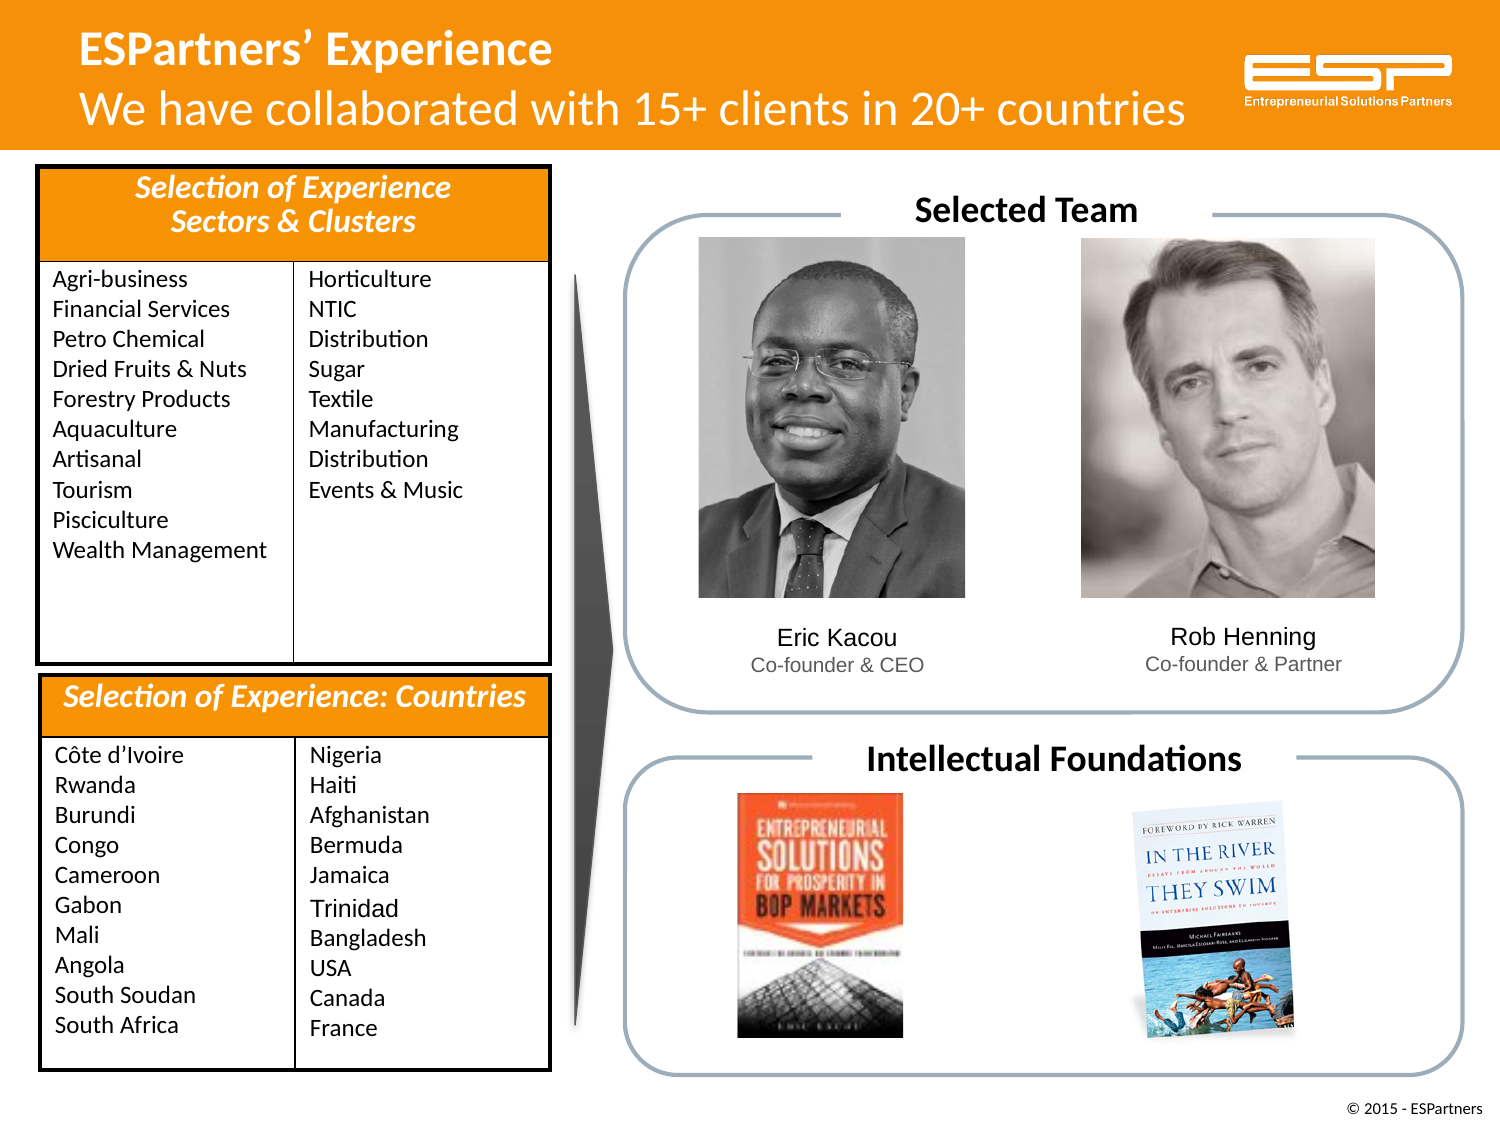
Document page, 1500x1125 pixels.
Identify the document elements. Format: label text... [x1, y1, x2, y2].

table_cell Côte d’Ivoire Rwanda Burundi Congo Cameroon Gabon Mali Angola South Soudan South Africa [42, 738, 294, 1068]
list ESPartners’ Experience We have collaborated with 15+ clients in 20+ countries [64, 0, 1213, 150]
table_header Selection of Experience Sectors & Clusters [40, 169, 548, 261]
table_cell Nigeria Haiti Afghanistan Bermuda Jamaica Trinidad Bangladesh USA Canada France [296, 738, 548, 1068]
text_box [574, 177, 1463, 1026]
table_header Selection of Experience: Countries [42, 677, 548, 736]
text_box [624, 1032, 1463, 1076]
table_cell Agri-business Financial Services Petro Chemical Dried Fruits & Nuts Forestry Products Aquaculture Artisanal Tourism Pisciculture Wealth Management [40, 262, 293, 662]
table_cell Horticulture NTIC Distribution Sugar Textile Manufacturing Distribution Events & Music [294, 262, 548, 662]
